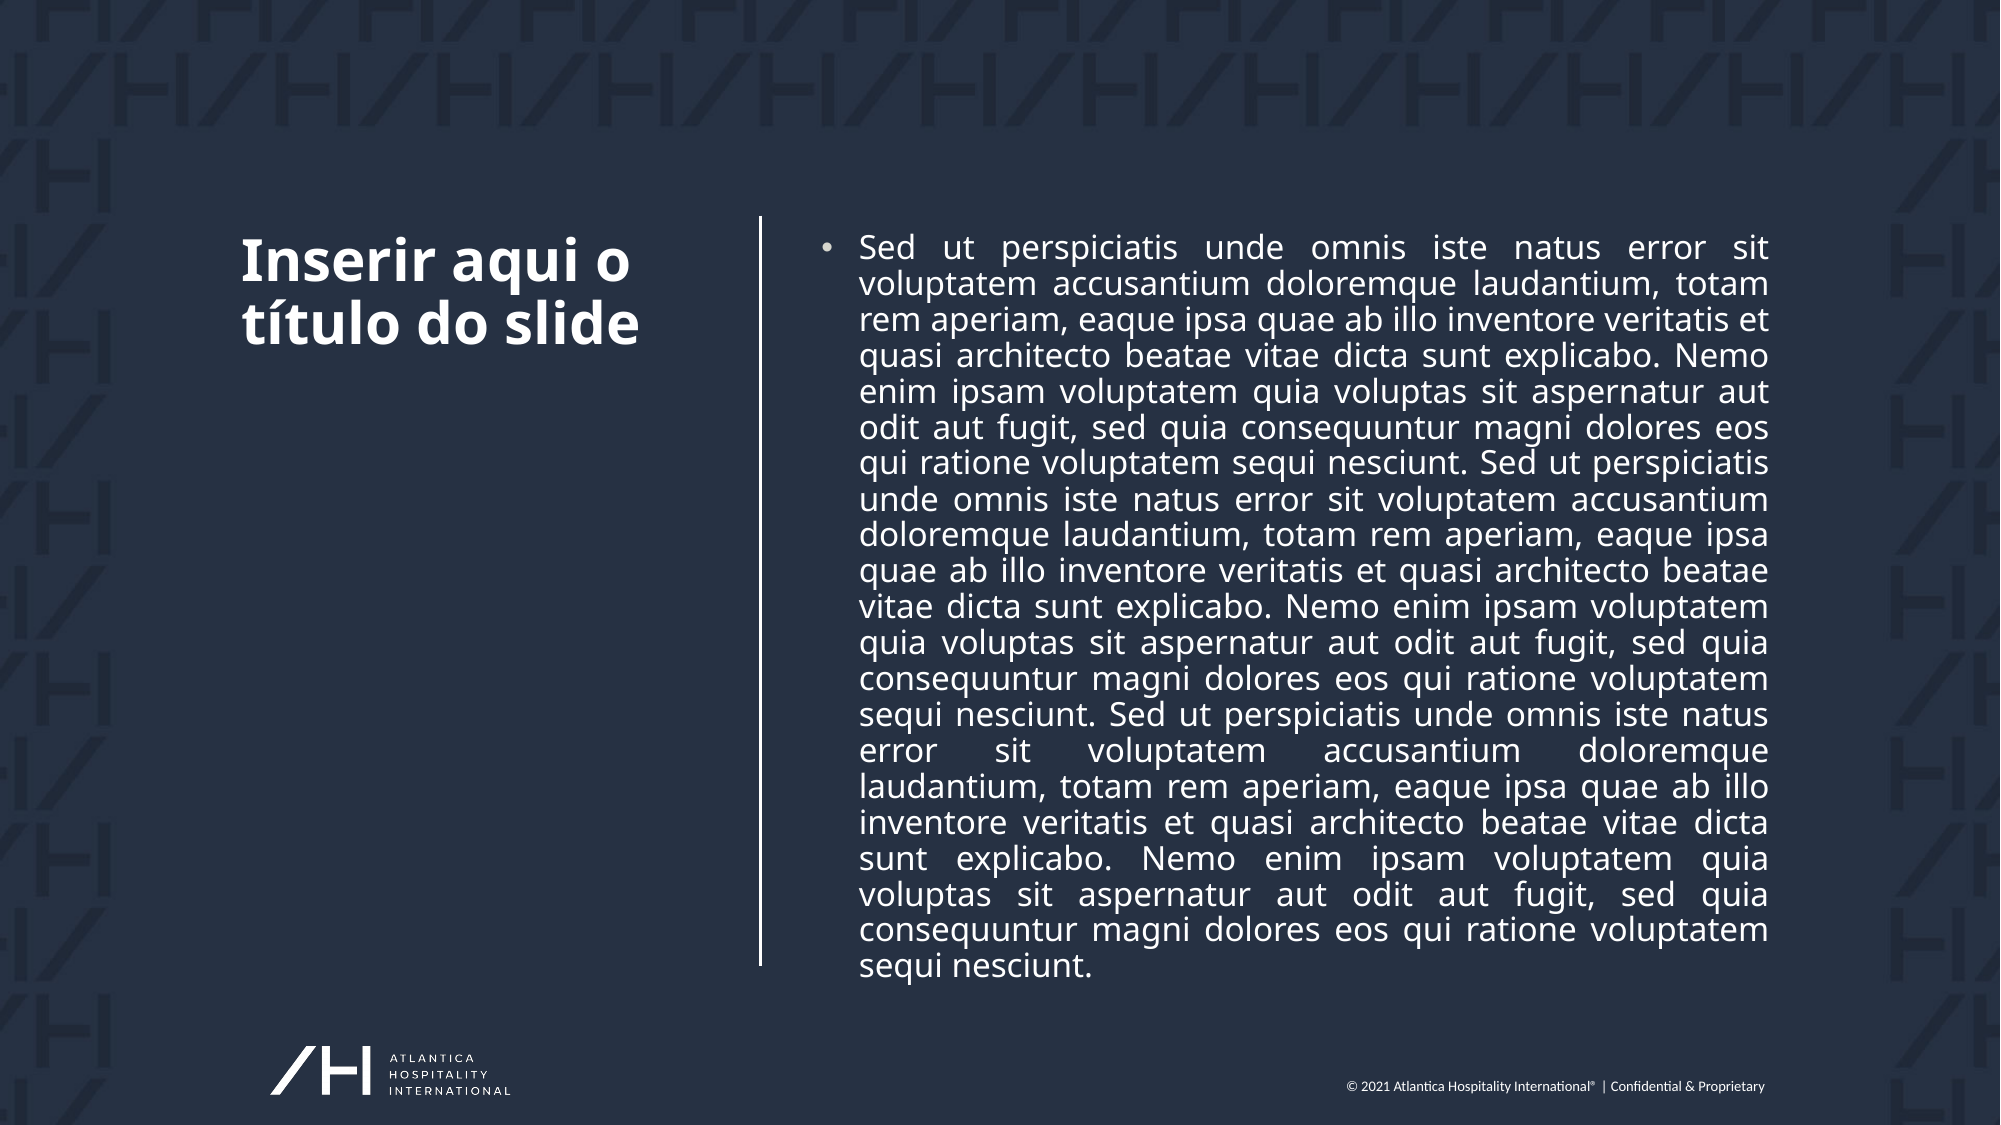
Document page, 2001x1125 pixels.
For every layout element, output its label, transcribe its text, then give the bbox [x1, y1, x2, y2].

list Inserir aqui o título do slide [226, 223, 716, 371]
list Sed ut perspiciatis unde omnis iste natus error sit voluptatem accusantium doloremque laudantium, totam rem aperiam, eaque ipsa quae ab illo inventore veritatis et quasi architecto beatae vitae dicta sunt explicabo. Nemo enim ipsam voluptatem quia voluptas sit aspernatur aut odit aut fugit, sed quia consequuntur magni dolores eos qui ratione voluptatem sequi nesciunt. Sed ut perspiciatis unde omnis iste natus error sit voluptatem accusantium doloremque laudantium, totam rem aperiam, eaque ipsa quae ab illo inventore veritatis et quasi architecto beatae vitae dicta sunt explicabo. Nemo enim ipsam voluptatem quia voluptas sit aspernatur aut odit aut fugit, sed quia consequuntur magni dolores eos qui ratione voluptatem sequi nesciunt. Sed ut perspiciatis unde omnis iste natus error sit voluptatem accusantium doloremque laudantium, totam rem aperiam, eaque ipsa quae ab illo inventore veritatis et quasi architecto beatae vitae dicta sunt explicabo. Nemo enim ipsam voluptatem quia voluptas sit aspernatur aut odit aut fugit, sed quia consequuntur magni dolores eos qui ratione voluptatem sequi nesciunt. [806, 223, 1786, 957]
picture [0, 0, 2000, 1125]
